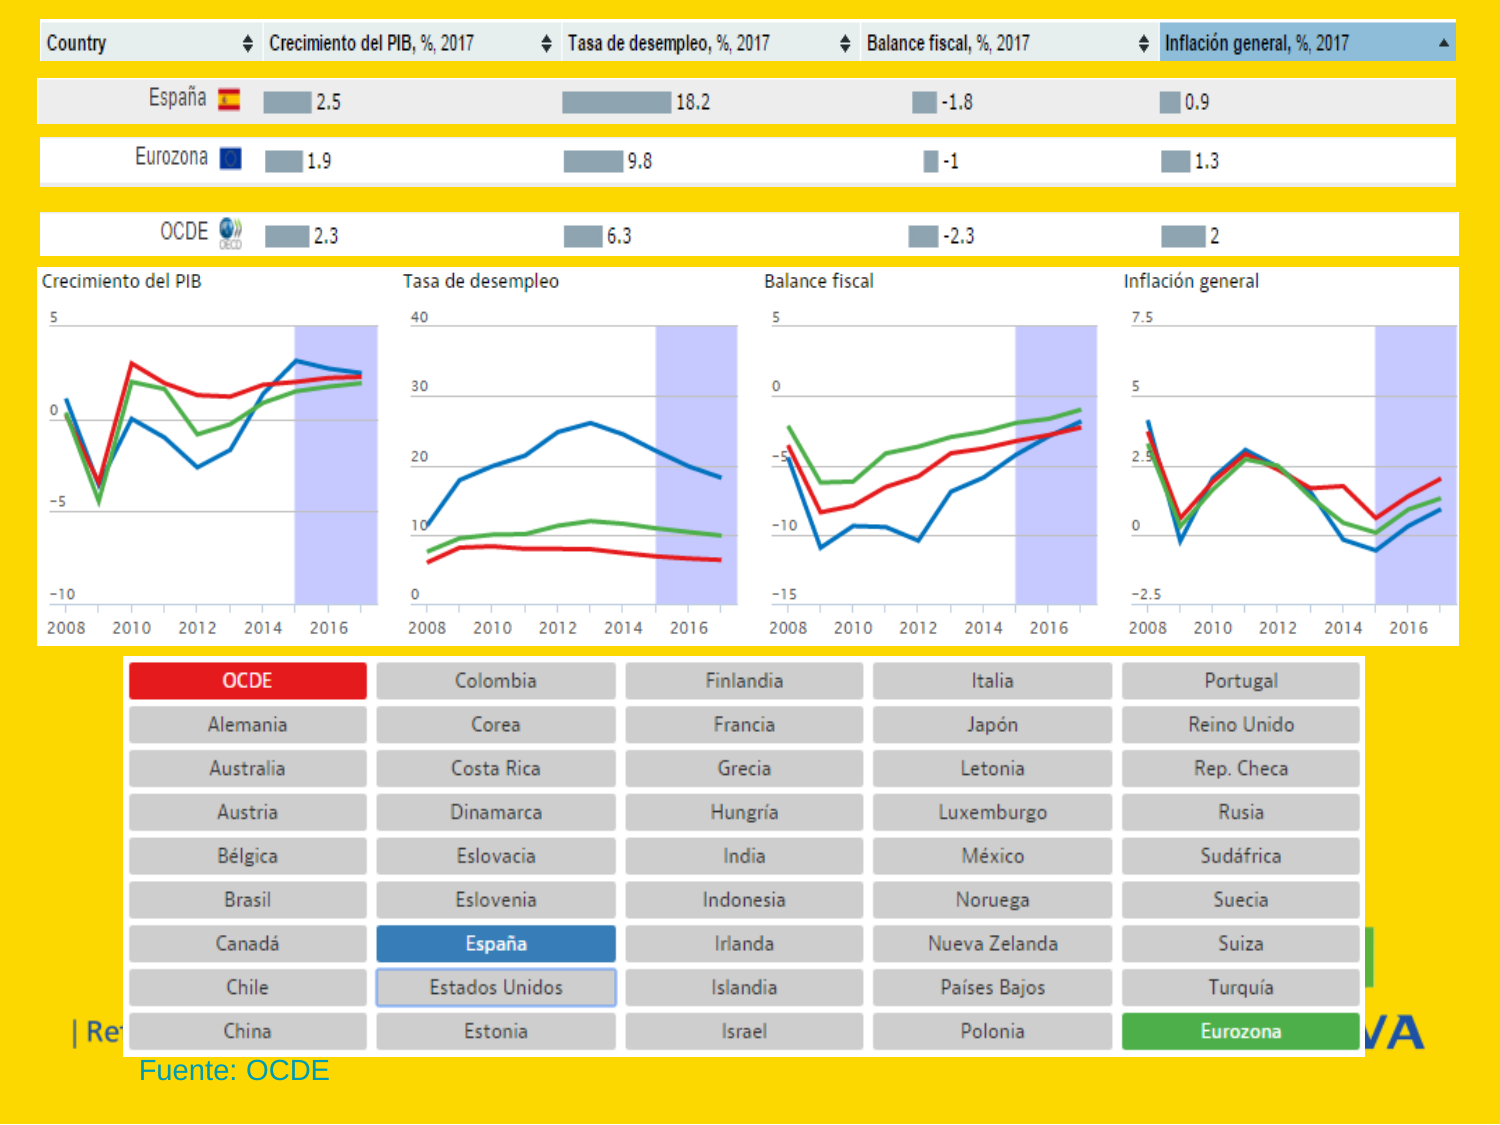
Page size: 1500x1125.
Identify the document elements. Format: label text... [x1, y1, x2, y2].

text_box Fuente: OCDE [123, 1064, 400, 1094]
picture [0, 0, 1500, 1124]
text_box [37, 18, 1459, 256]
